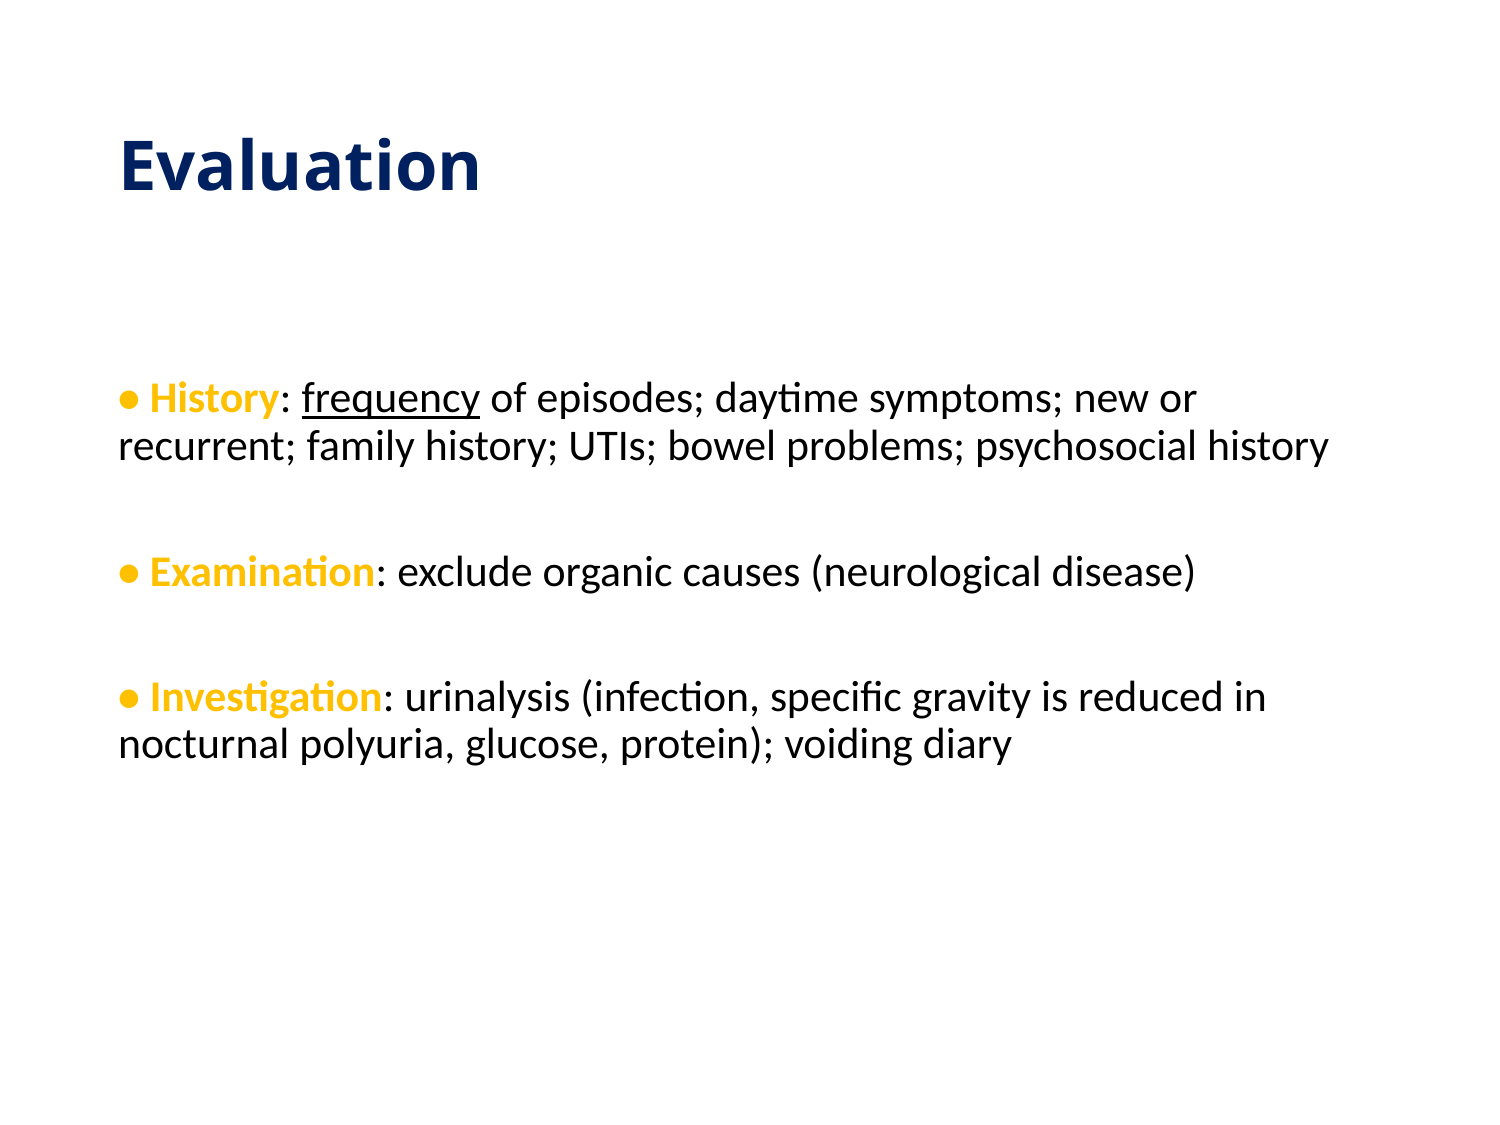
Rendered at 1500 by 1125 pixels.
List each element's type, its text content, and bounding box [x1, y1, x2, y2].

list • History: frequency of episodes; daytime symptoms; new or recurrent; family history; UTIs; bowel problems; psychosocial history • Examination: exclude organic causes (neurological disease) • Investigation: urinalysis (infection, specific gravity is reduced in nocturnal polyuria, glucose, protein); voiding diary [103, 299, 1397, 1014]
title Evaluation [103, 59, 1397, 278]
